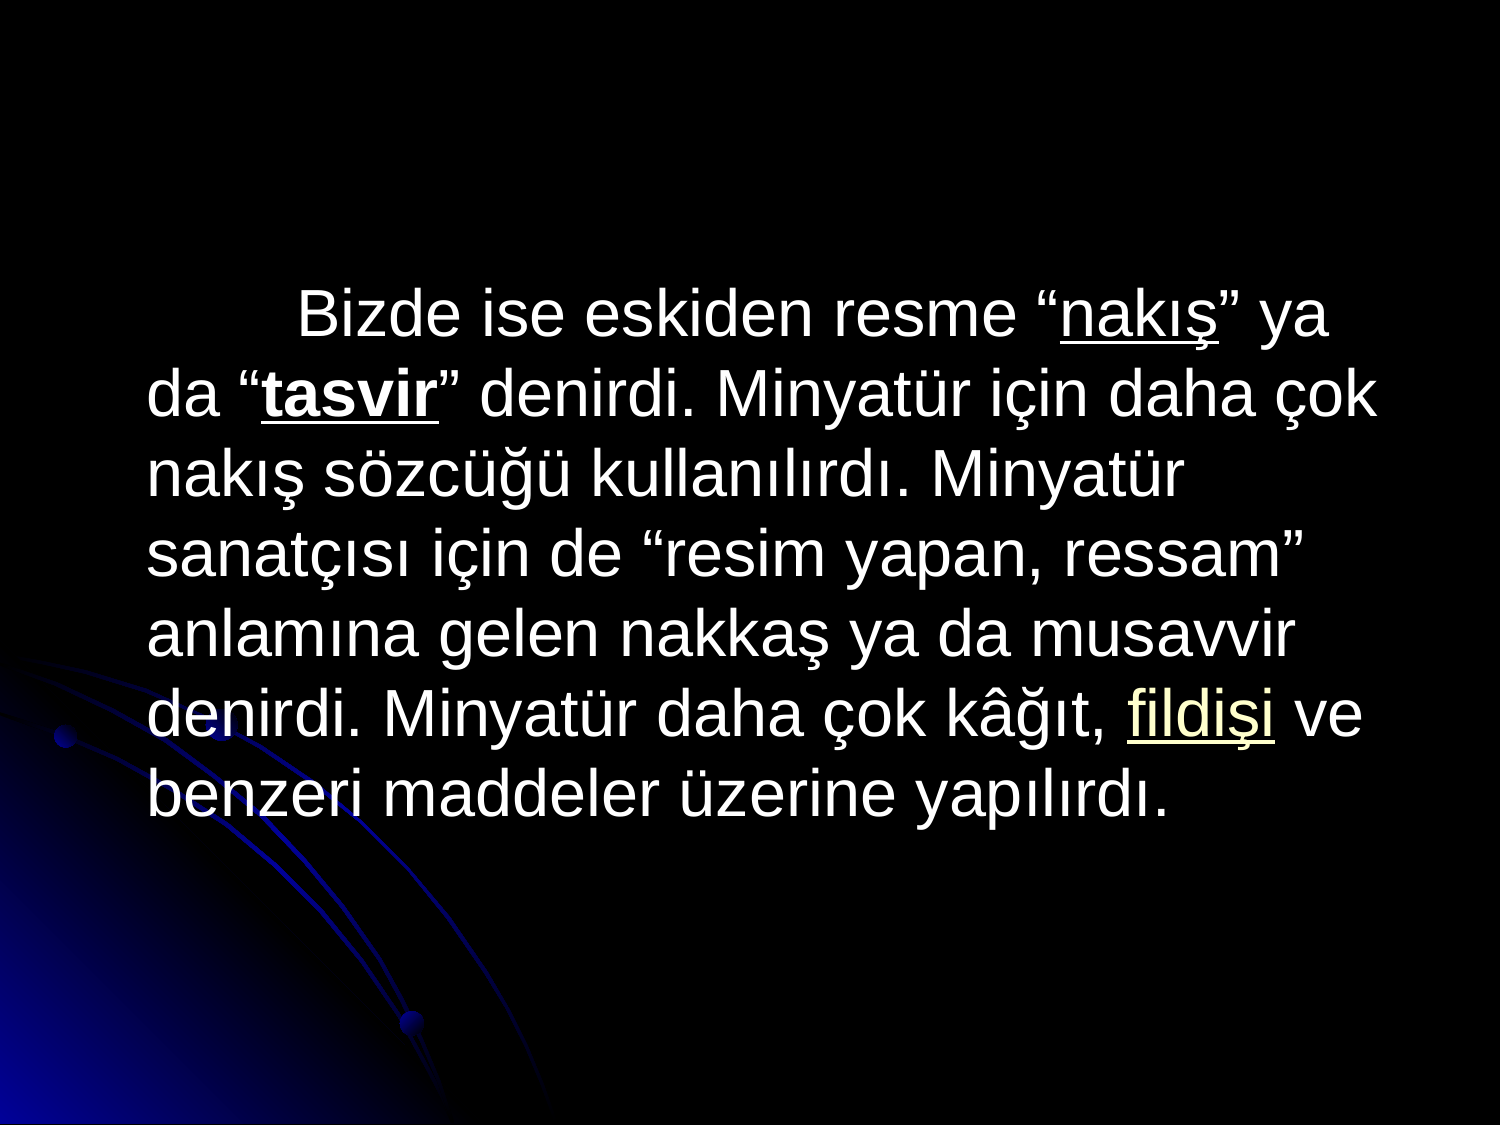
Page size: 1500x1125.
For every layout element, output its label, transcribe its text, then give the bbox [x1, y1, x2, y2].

list Bizde ise eskiden resme “nakış” ya da “tasvir” denirdi. Minyatür için daha çok nakış sözcüğü kullanılırdı. Minyatür sanatçısı için de “resim yapan, ressam” anlamına gelen nakkaş ya da musavvir denirdi. Minyatür daha çok kâğıt, fildişi ve benzeri maddeler üzerine yapılırdı. [75, 262, 1425, 1006]
